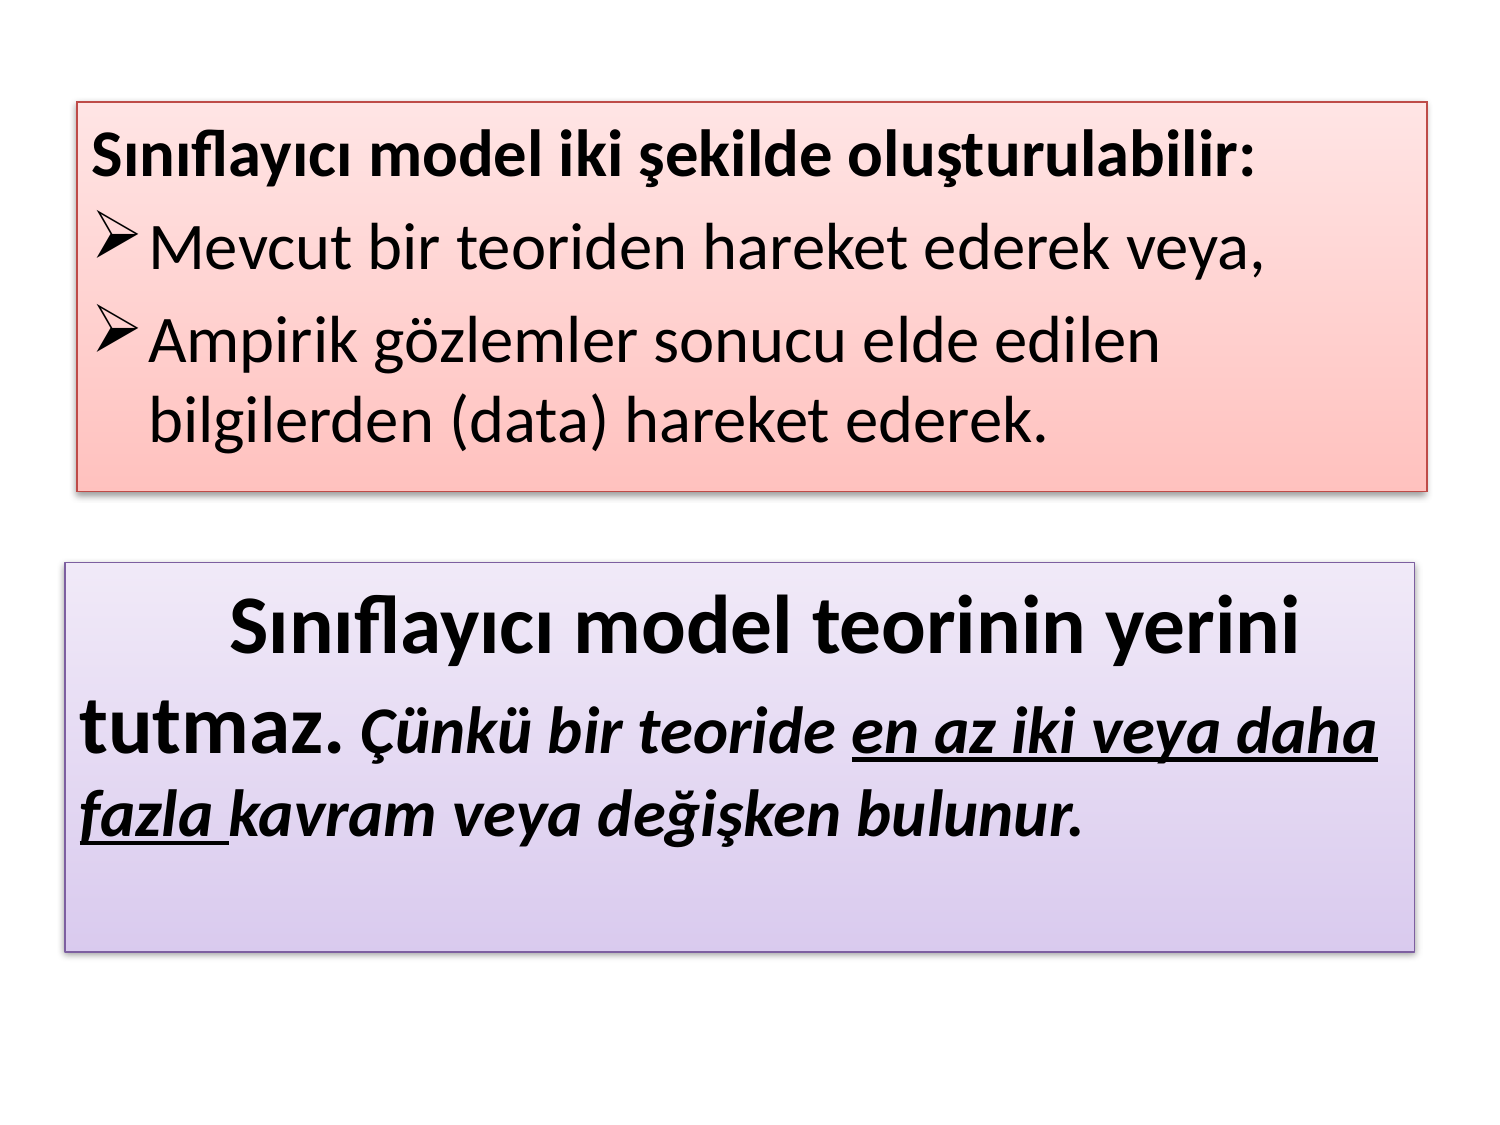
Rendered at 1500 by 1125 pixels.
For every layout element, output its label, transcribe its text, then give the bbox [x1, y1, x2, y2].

text_box Sınıflayıcı model teorinin yerini tutmaz. Çünkü bir teoride en az iki veya daha fazla kavram veya değişken bulunur. [64, 562, 1415, 953]
list Sınıflayıcı model iki şekilde oluşturulabilir: Mevcut bir teoriden hareket ederek veya, Ampirik gözlemler sonucu elde edilen bilgilerden (data) hareket ederek. [76, 101, 1428, 492]
